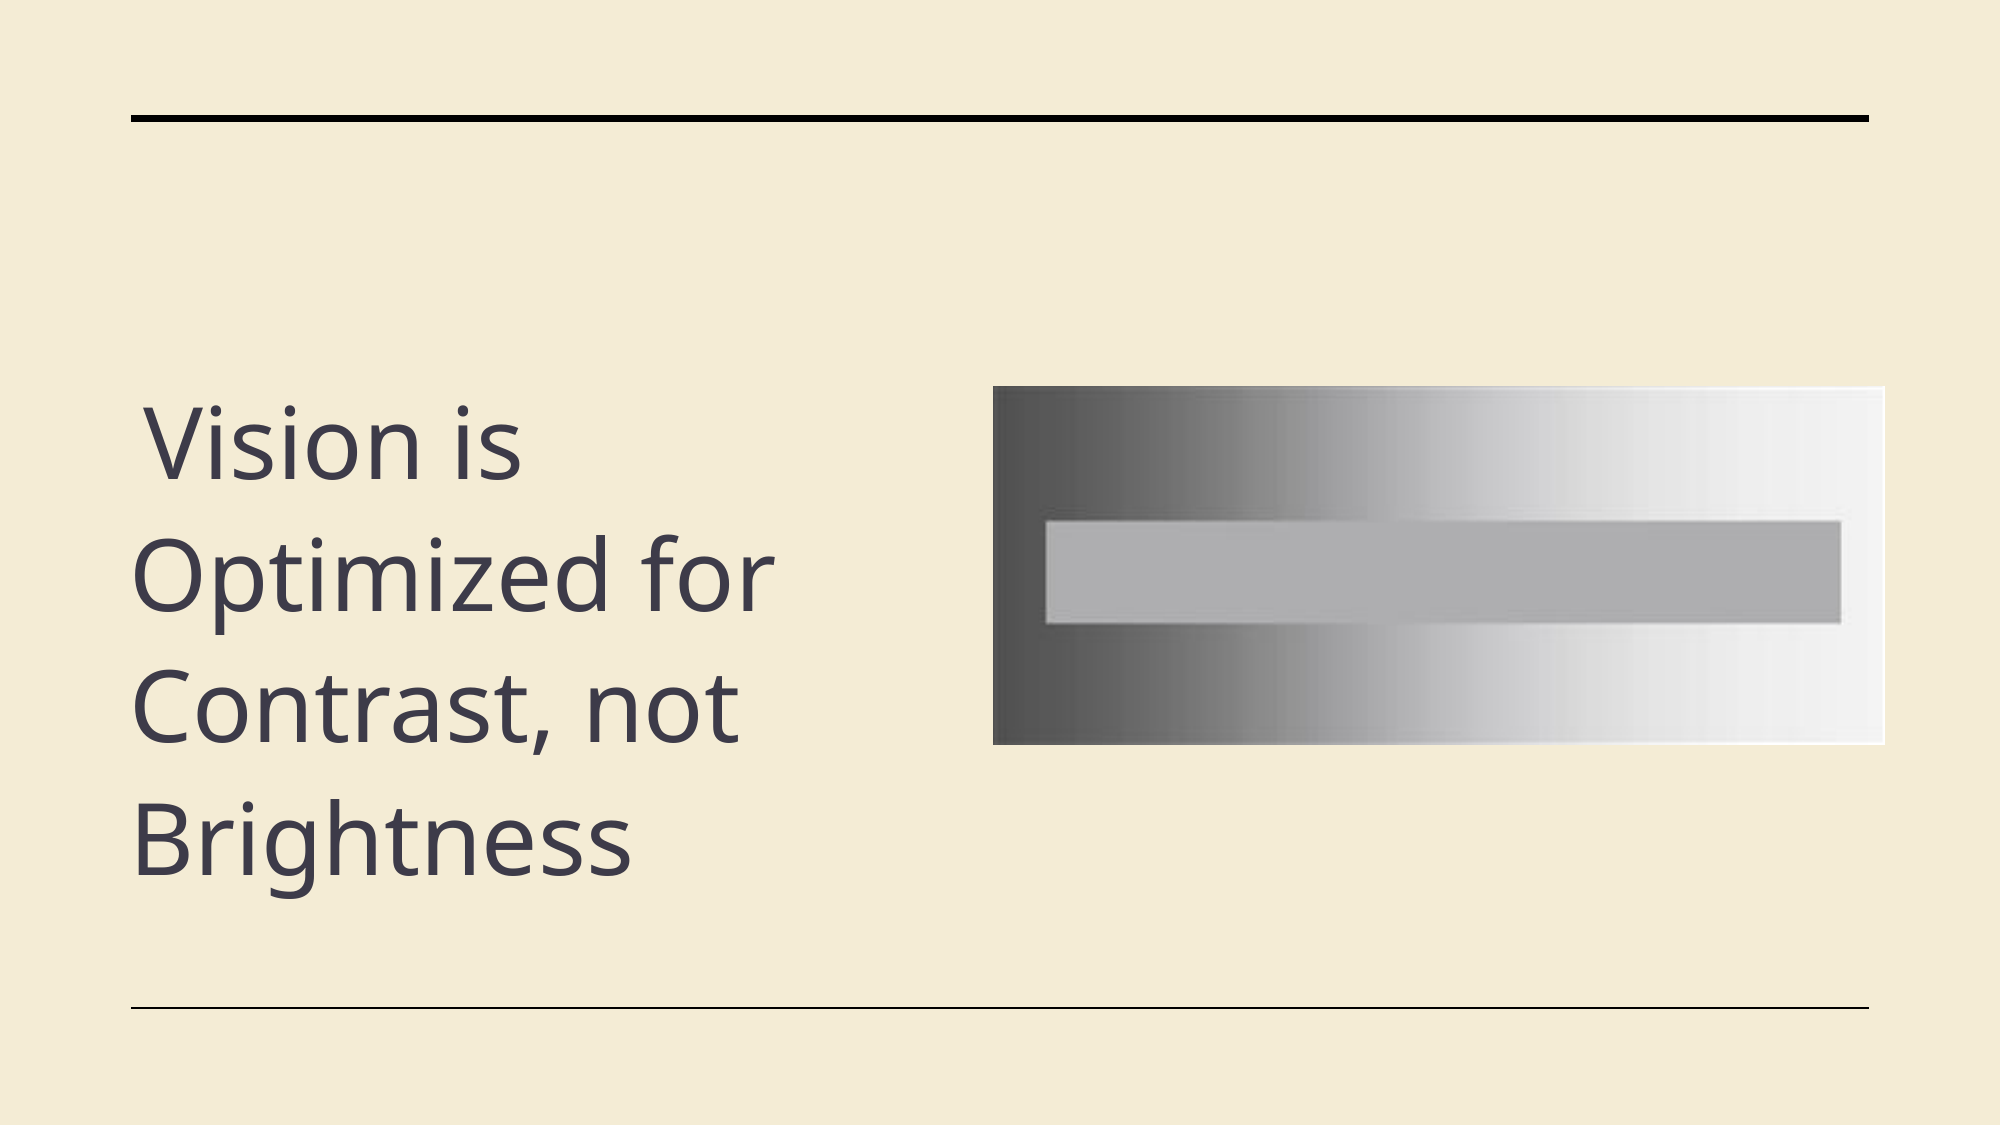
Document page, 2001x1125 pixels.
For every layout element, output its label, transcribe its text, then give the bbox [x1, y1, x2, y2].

text_box Vision is Optimized for Contrast, not Brightness [76, 359, 924, 535]
picture [993, 386, 1885, 745]
